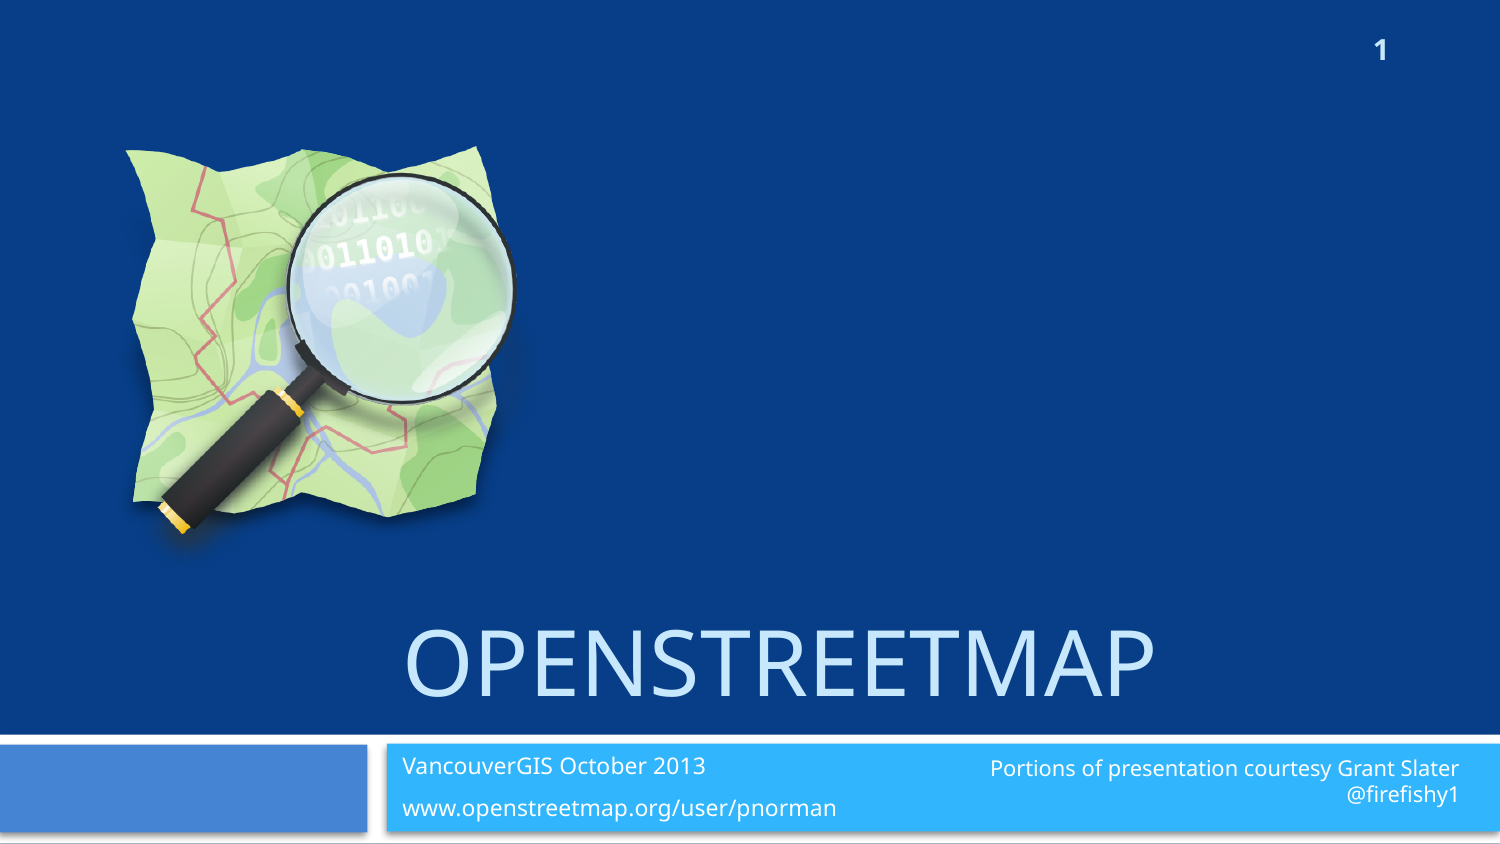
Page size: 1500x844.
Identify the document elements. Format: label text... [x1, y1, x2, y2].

title OpenStreetMap [387, 496, 1450, 722]
text_box Portions of presentation courtesy Grant Slater @firefishy1 [900, 746, 1475, 814]
slide_number 1 [1312, 28, 1450, 75]
picture [109, 146, 537, 574]
subtitle VancouverGIS October 2013 www.openstreetmap.org/user/pnorman [387, 744, 1488, 829]
